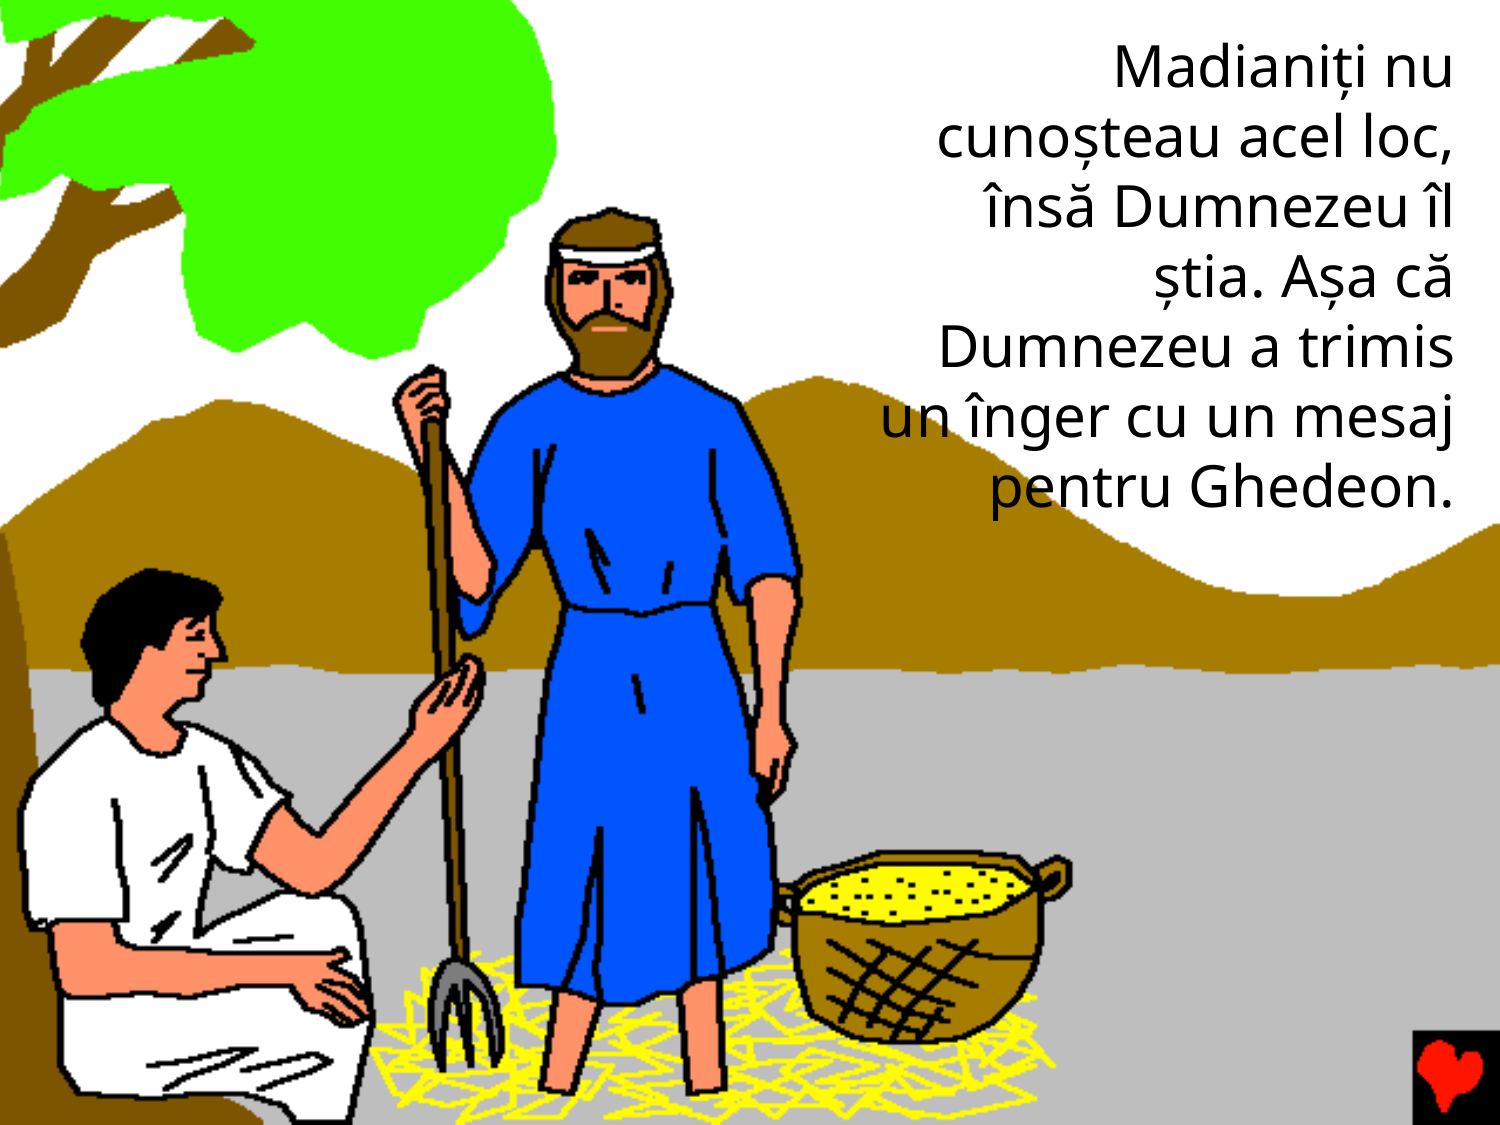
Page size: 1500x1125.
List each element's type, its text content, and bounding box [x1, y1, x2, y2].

text_box [0, 0, 1500, 1125]
text_box Madianiți nu cunoșteau acel loc, însă Dumnezeu îl știa. Așa că Dumnezeu a trimis un înger cu un mesaj pentru Ghedeon. [862, 27, 1460, 520]
